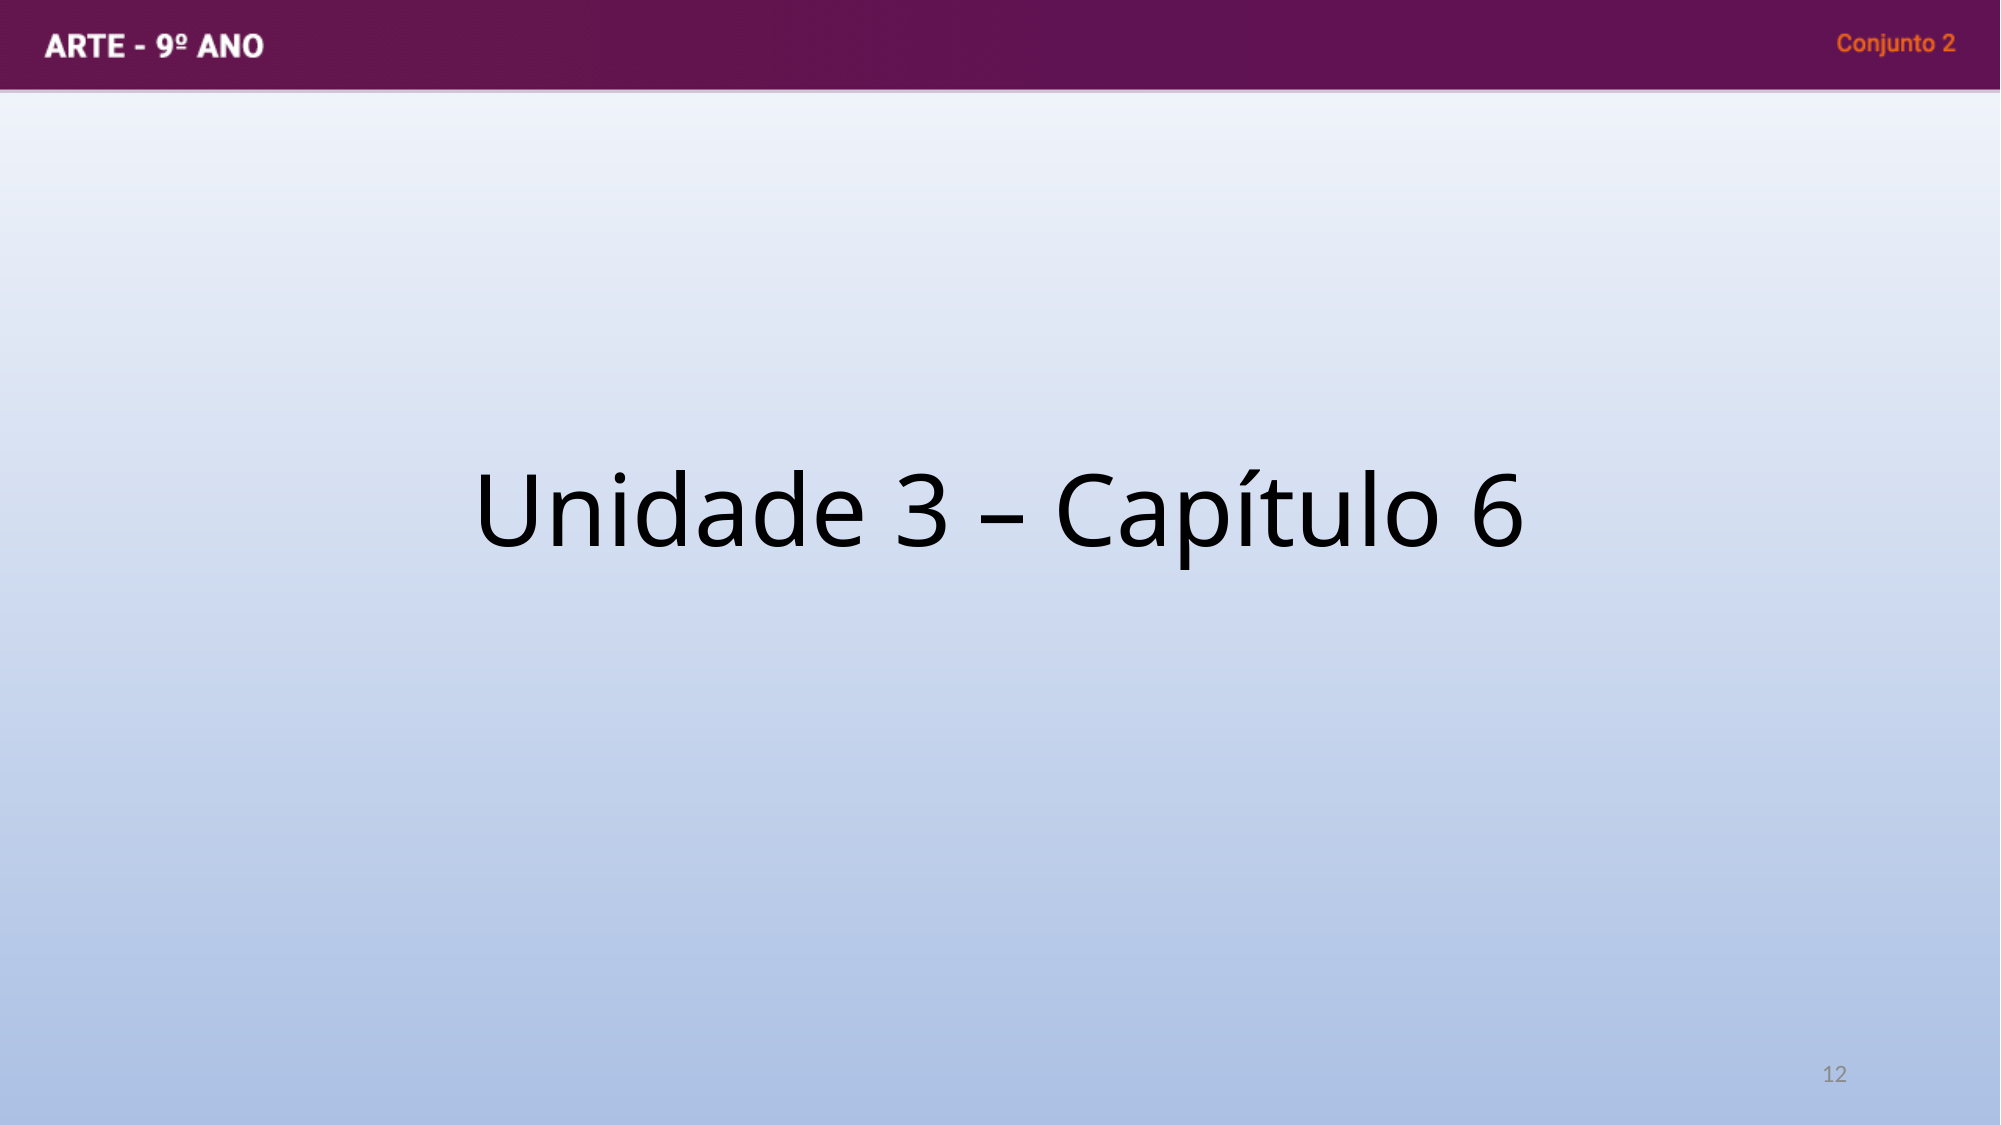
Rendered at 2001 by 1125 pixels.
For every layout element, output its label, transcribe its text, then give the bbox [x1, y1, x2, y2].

picture [0, 0, 2000, 93]
slide_number 12 [1412, 1042, 1863, 1103]
title Unidade 3 – Capítulo 6 [249, 184, 1750, 576]
